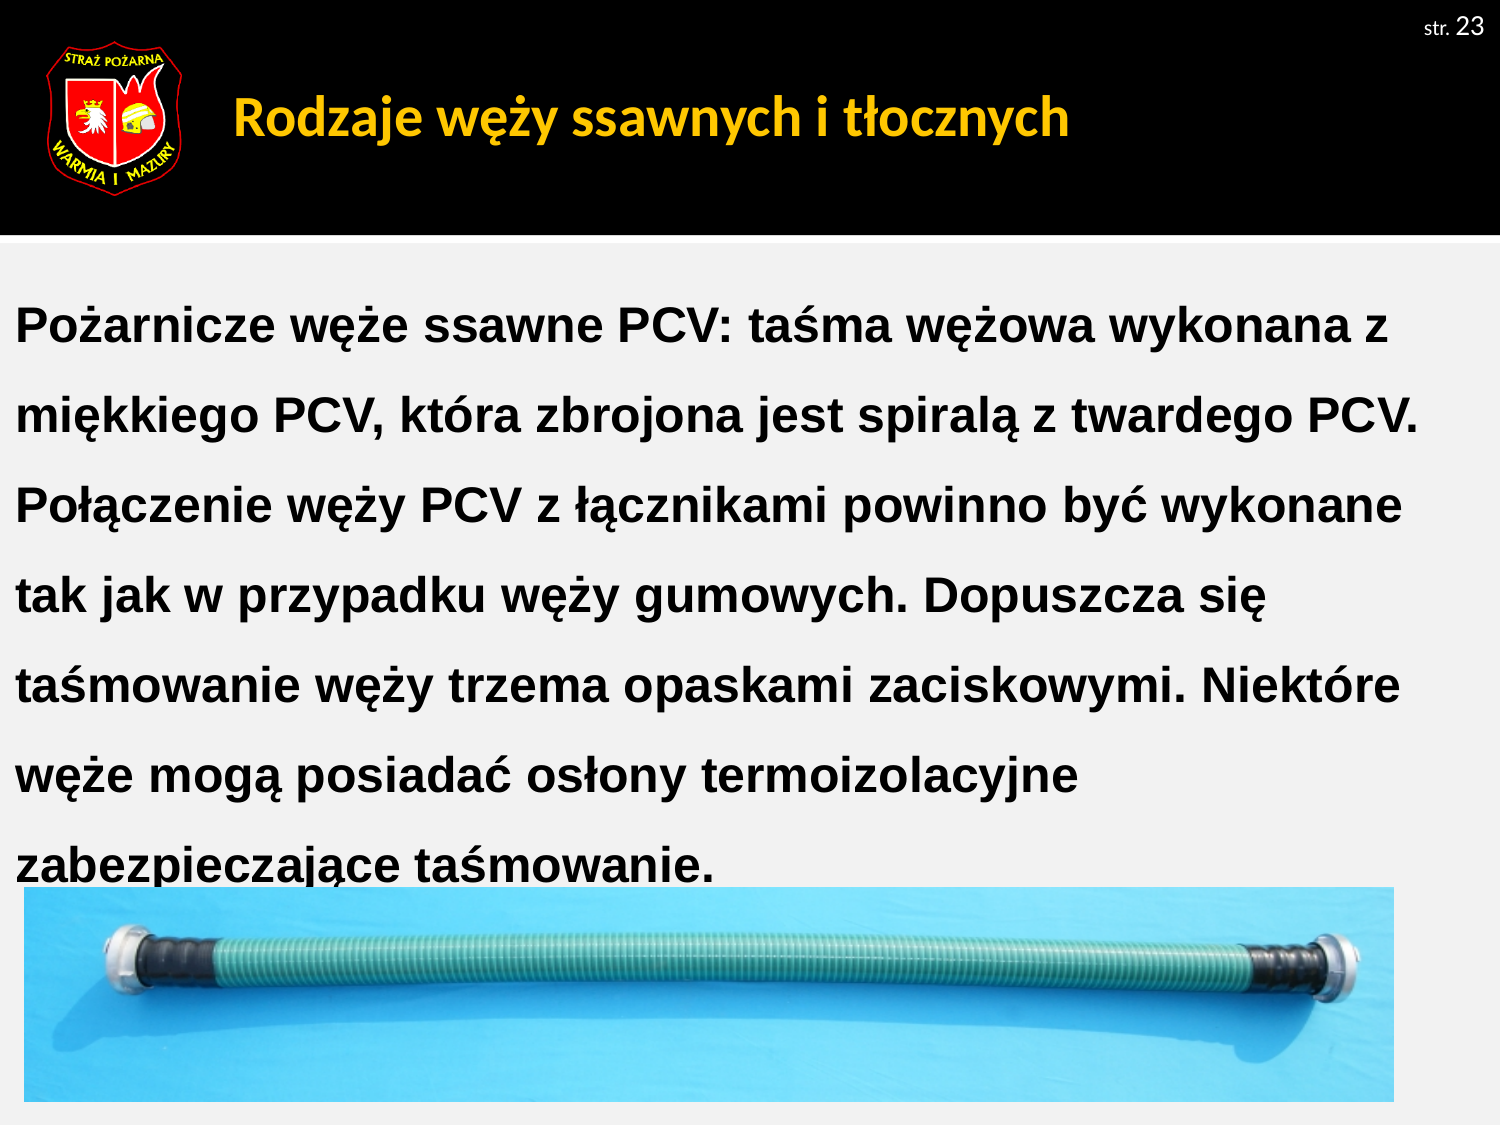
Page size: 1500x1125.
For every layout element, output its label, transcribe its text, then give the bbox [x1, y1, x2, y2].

slide_number str. 23 [1404, 0, 1500, 41]
list Pożarnicze węże ssawne PCV: taśma wężowa wykonana z miękkiego PCV, która zbrojona jest spiralą z twardego PCV. Połączenie węży PCV z łącznikami powinno być wykonane tak jak w przypadku węży gumowych. Dopuszcza się taśmowanie węży trzema opaskami zaciskowymi. Niektóre węże mogą posiadać osłony termoizolacyjne zabezpieczające taśmowanie. [6, 247, 1452, 1023]
picture [46, 41, 182, 196]
title Rodzaje węży ssawnych i tłocznych [218, 41, 1388, 185]
picture [24, 887, 1394, 1102]
